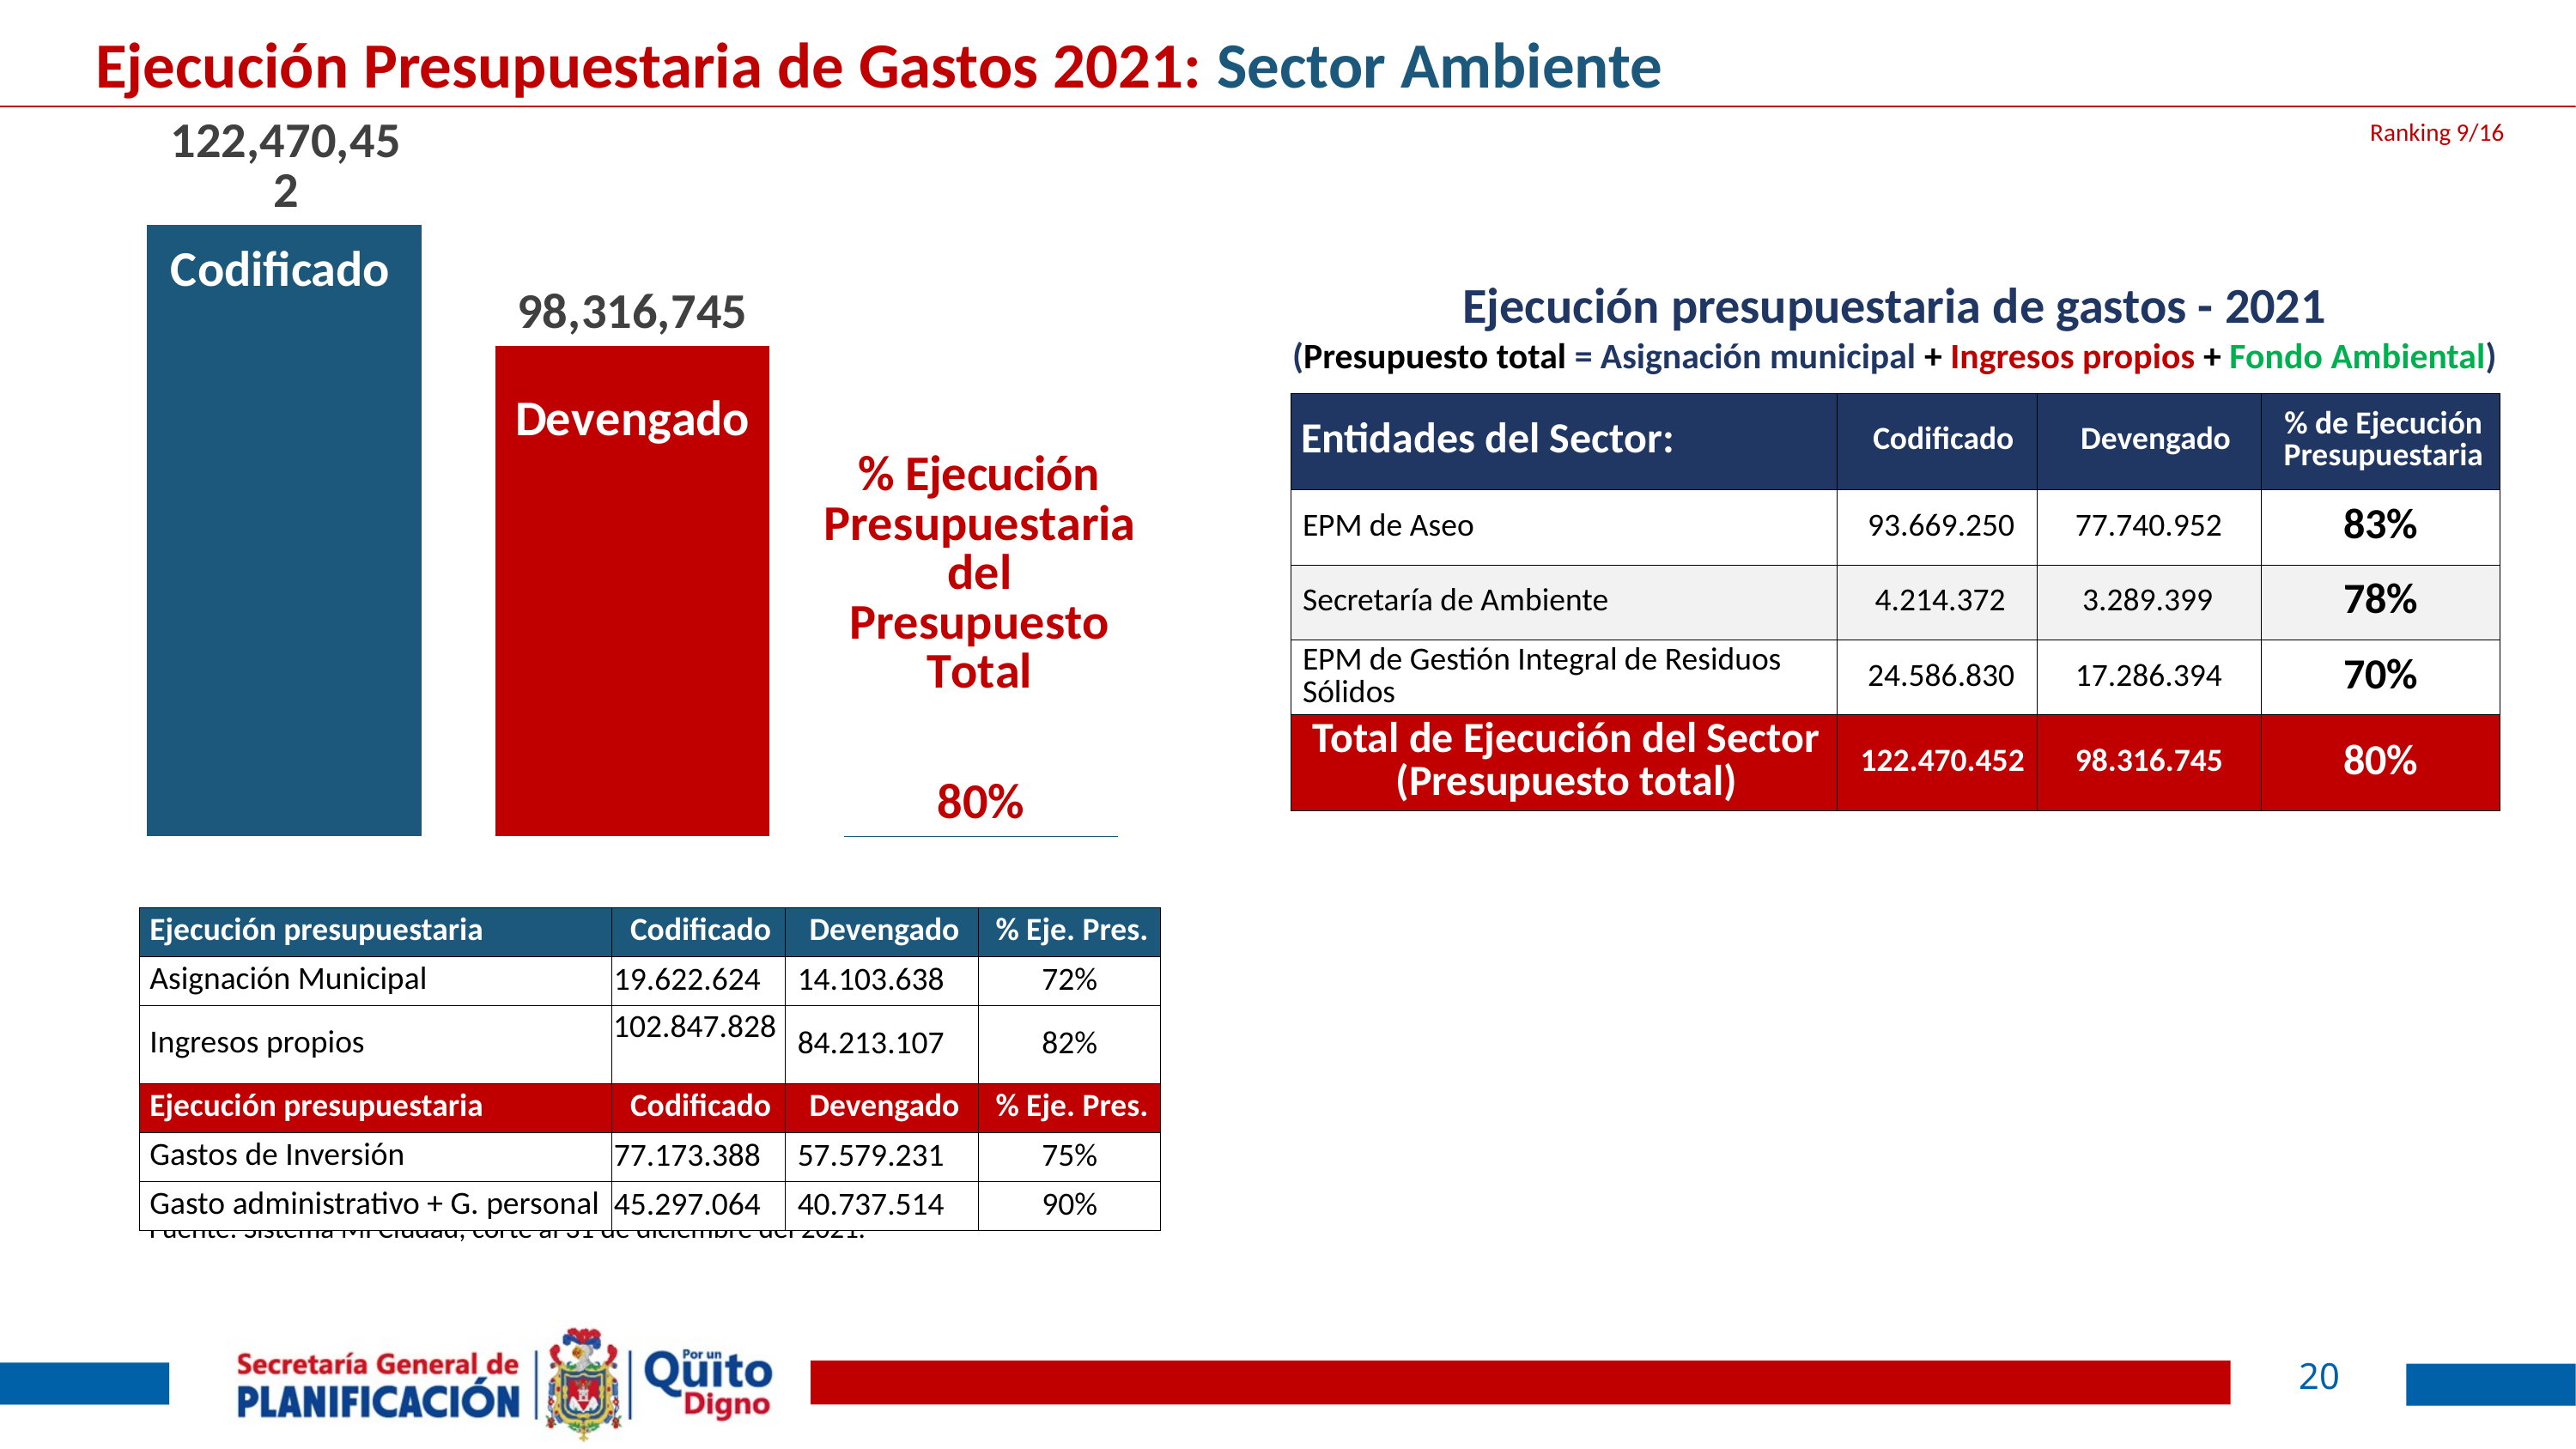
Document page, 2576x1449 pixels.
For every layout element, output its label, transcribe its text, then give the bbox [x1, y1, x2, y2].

table_cell 4.214.372 [1838, 566, 2037, 640]
table_cell EPM de Aseo [1458, 490, 1837, 565]
table_cell 80% [2262, 715, 2500, 810]
table_cell 82% [979, 1006, 1160, 1083]
table_cell Asignación Municipal [140, 957, 611, 1005]
table_cell 78% [2262, 566, 2500, 640]
table_cell 98.316.745 [2038, 715, 2261, 810]
picture [227, 1320, 784, 1449]
table_cell Gastos de Inversión [140, 1133, 611, 1181]
table_cell Total de Ejecución del Sector (Presupuesto total) [1458, 715, 1837, 810]
table_cell % Eje. Pres. [979, 1084, 1160, 1132]
table_cell 77.173.388 [612, 1133, 785, 1181]
text_box Ejecución Presupuestaria de Gastos 2021: Sector Ambiente [72, 19, 2506, 105]
table_header Ejecución presupuestaria [140, 908, 611, 956]
table_header Devengado [2038, 394, 2261, 489]
table_cell 122.470.452 [1838, 715, 2037, 810]
table_cell EPM de Gestión Integral de Residuos Sólidos [1458, 640, 1837, 714]
table_cell 93.669.250 [1838, 490, 2037, 565]
text_box Ejecución presupuestaria de gastos - 2021 (Presupuesto total = Asignación municipal + Ingresos propios + Fondo Ambiental) [1458, 267, 2525, 382]
table_cell 24.586.830 [1838, 640, 2037, 714]
table_cell Devengado [786, 1084, 978, 1132]
table_header Entidades del Sector: [1458, 394, 1837, 489]
table_cell 102.847.828 [612, 1006, 785, 1083]
table_cell 77.740.952 [2038, 490, 2261, 565]
table_cell 84.213.107 [786, 1006, 978, 1083]
table_header % Eje. Pres. [979, 908, 1160, 956]
text_box Ranking 9/16 [2326, 117, 2518, 153]
table_cell 14.103.638 [786, 957, 978, 1005]
table_cell 17.286.394 [2038, 640, 2261, 714]
table_cell 75% [979, 1133, 1160, 1181]
table_cell Ejecución presupuestaria [140, 1084, 611, 1132]
table_cell 3.289.399 [2038, 566, 2261, 640]
table_cell 45.297.064 [612, 1182, 785, 1230]
table_cell Codificado [612, 1084, 785, 1132]
table_cell 57.579.231 [786, 1133, 978, 1181]
table_cell 72% [979, 957, 1160, 1005]
chart [0, 119, 1452, 851]
table_cell 40.737.514 [786, 1182, 978, 1230]
table_cell Secretaría de Ambiente [1458, 566, 1837, 640]
table_header Codificado [1838, 394, 2037, 489]
table_header % de Ejecución Presupuestaria [2262, 394, 2500, 489]
table_header Devengado [786, 908, 978, 956]
table_cell 70% [2262, 640, 2500, 714]
table_cell 19.622.624 [612, 957, 785, 1005]
table_header Codificado [612, 908, 785, 956]
table_cell Ingresos propios [140, 1006, 611, 1083]
table_cell 90% [979, 1182, 1160, 1230]
table_cell 83% [2262, 490, 2500, 565]
text_box Fuente: Sistema Mi Ciudad, corte al 31 de diciembre del 2021. [137, 1203, 1002, 1251]
table_cell Gasto administrativo + G. personal [140, 1182, 611, 1230]
table_cell 1.387.953 [2326, 110, 2518, 113]
